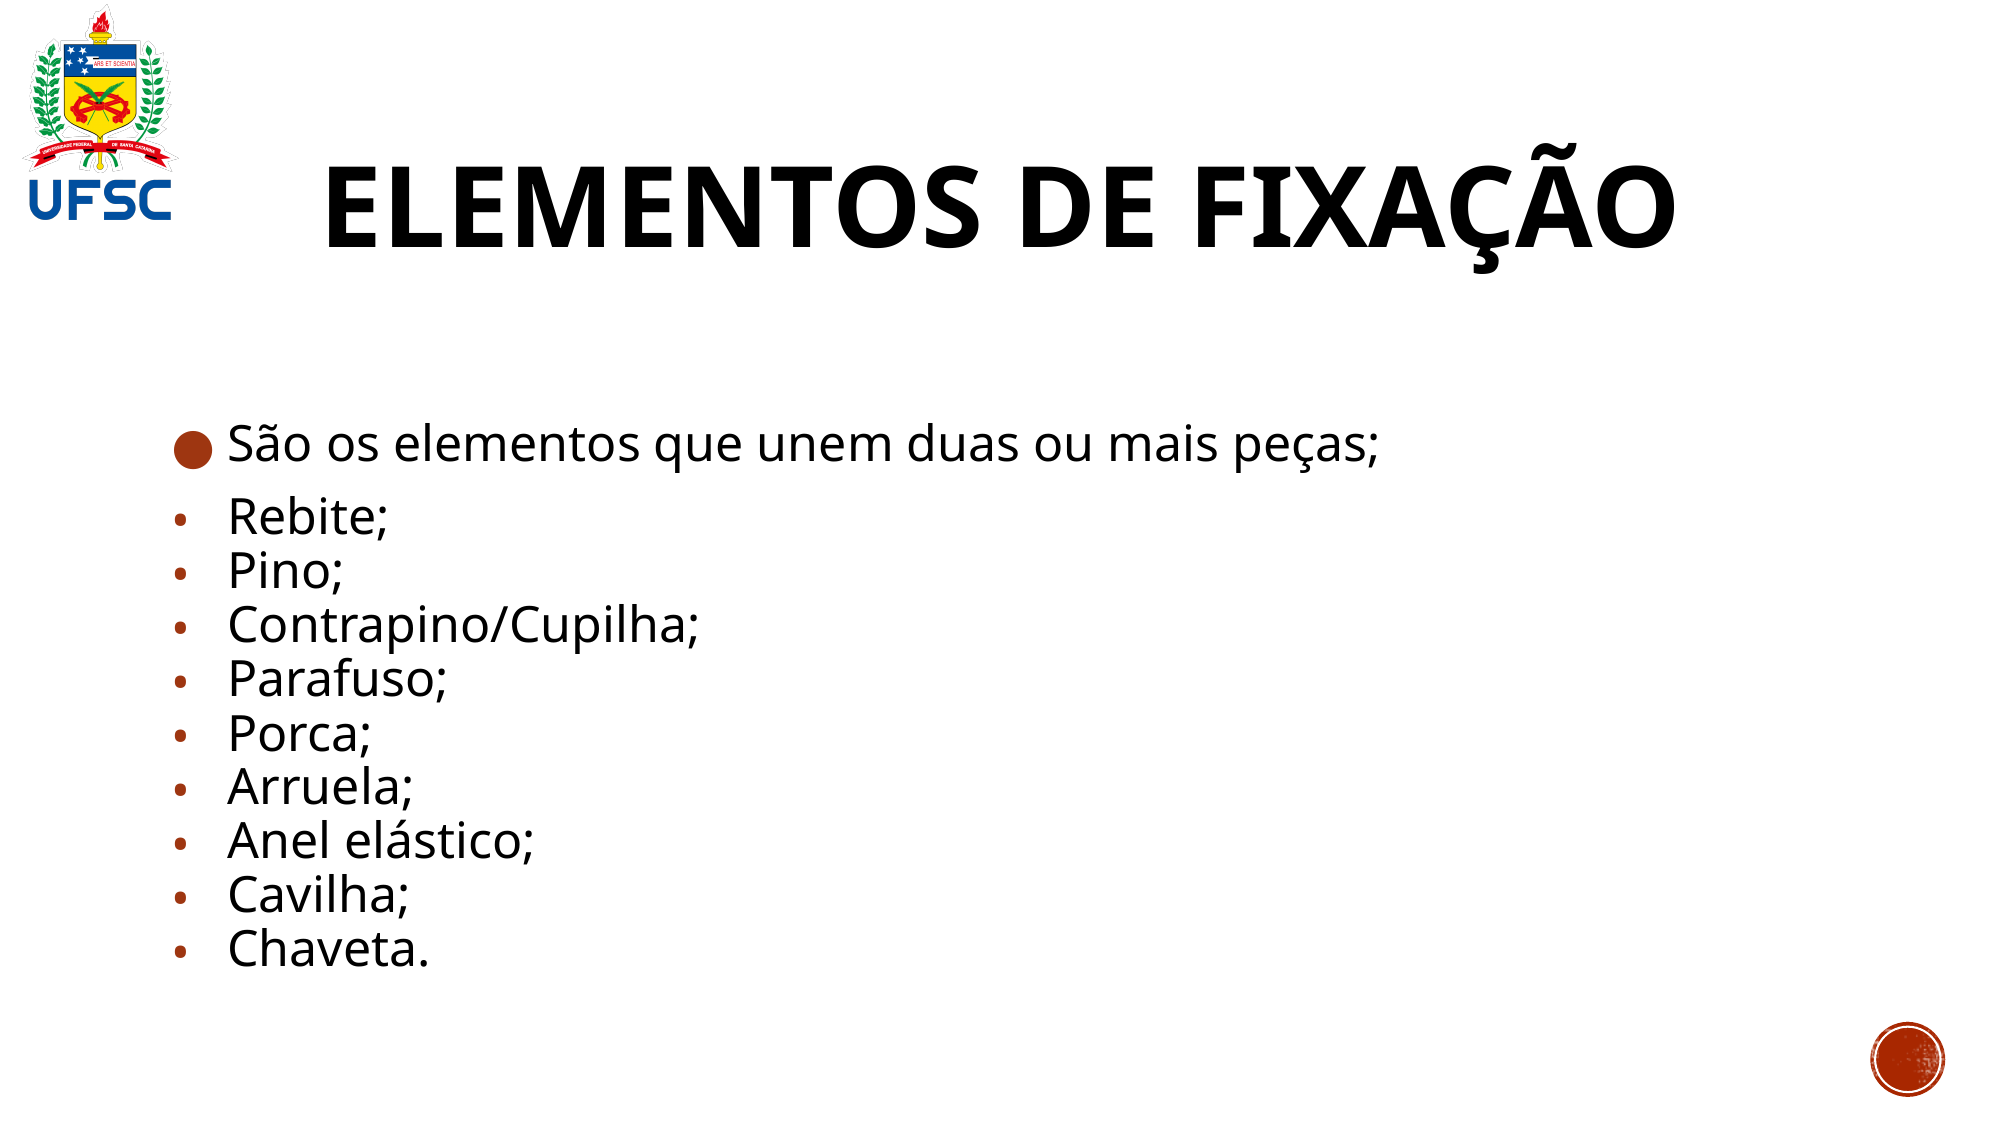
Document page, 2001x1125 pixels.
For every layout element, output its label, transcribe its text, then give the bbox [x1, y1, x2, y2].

picture [1870, 1021, 1946, 1097]
picture [22, 4, 179, 220]
list São os elementos que unem duas ou mais peças; Rebite; Pino; Contrapino/Cupilha; Parafuso; Porca; Arruela; Anel elástico; Cavilha; Chaveta. [137, 343, 1863, 1058]
title ELEMENTOS DE FIXAÇÃO [175, 79, 1826, 343]
